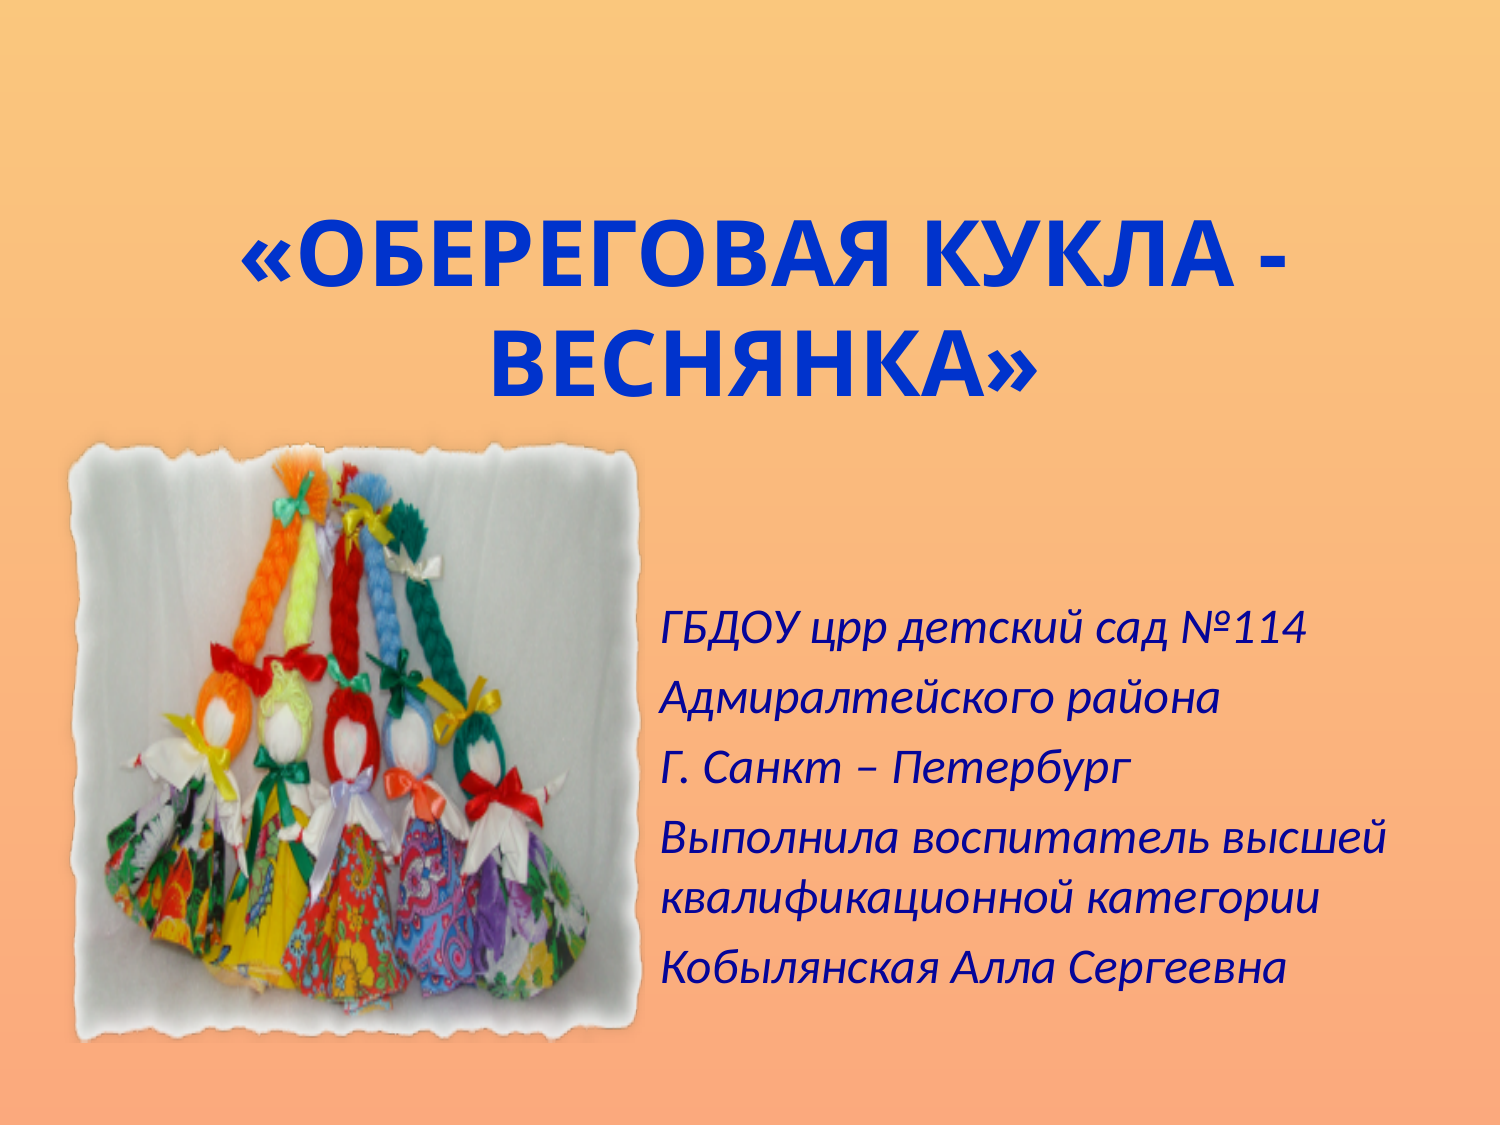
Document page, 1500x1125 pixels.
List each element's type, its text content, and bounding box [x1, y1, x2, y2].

subtitle ГБДОУ црр детский сад №114 Адмиралтейского района Г. Санкт – Петербург Выполнила воспитатель высшей квалификационной категории Кобылянская Алла Сергеевна [650, 585, 1419, 1032]
picture [58, 421, 645, 1044]
title «ОБЕРЕГОВАЯ КУКЛА -ВЕСНЯНКА» [140, 116, 1388, 493]
